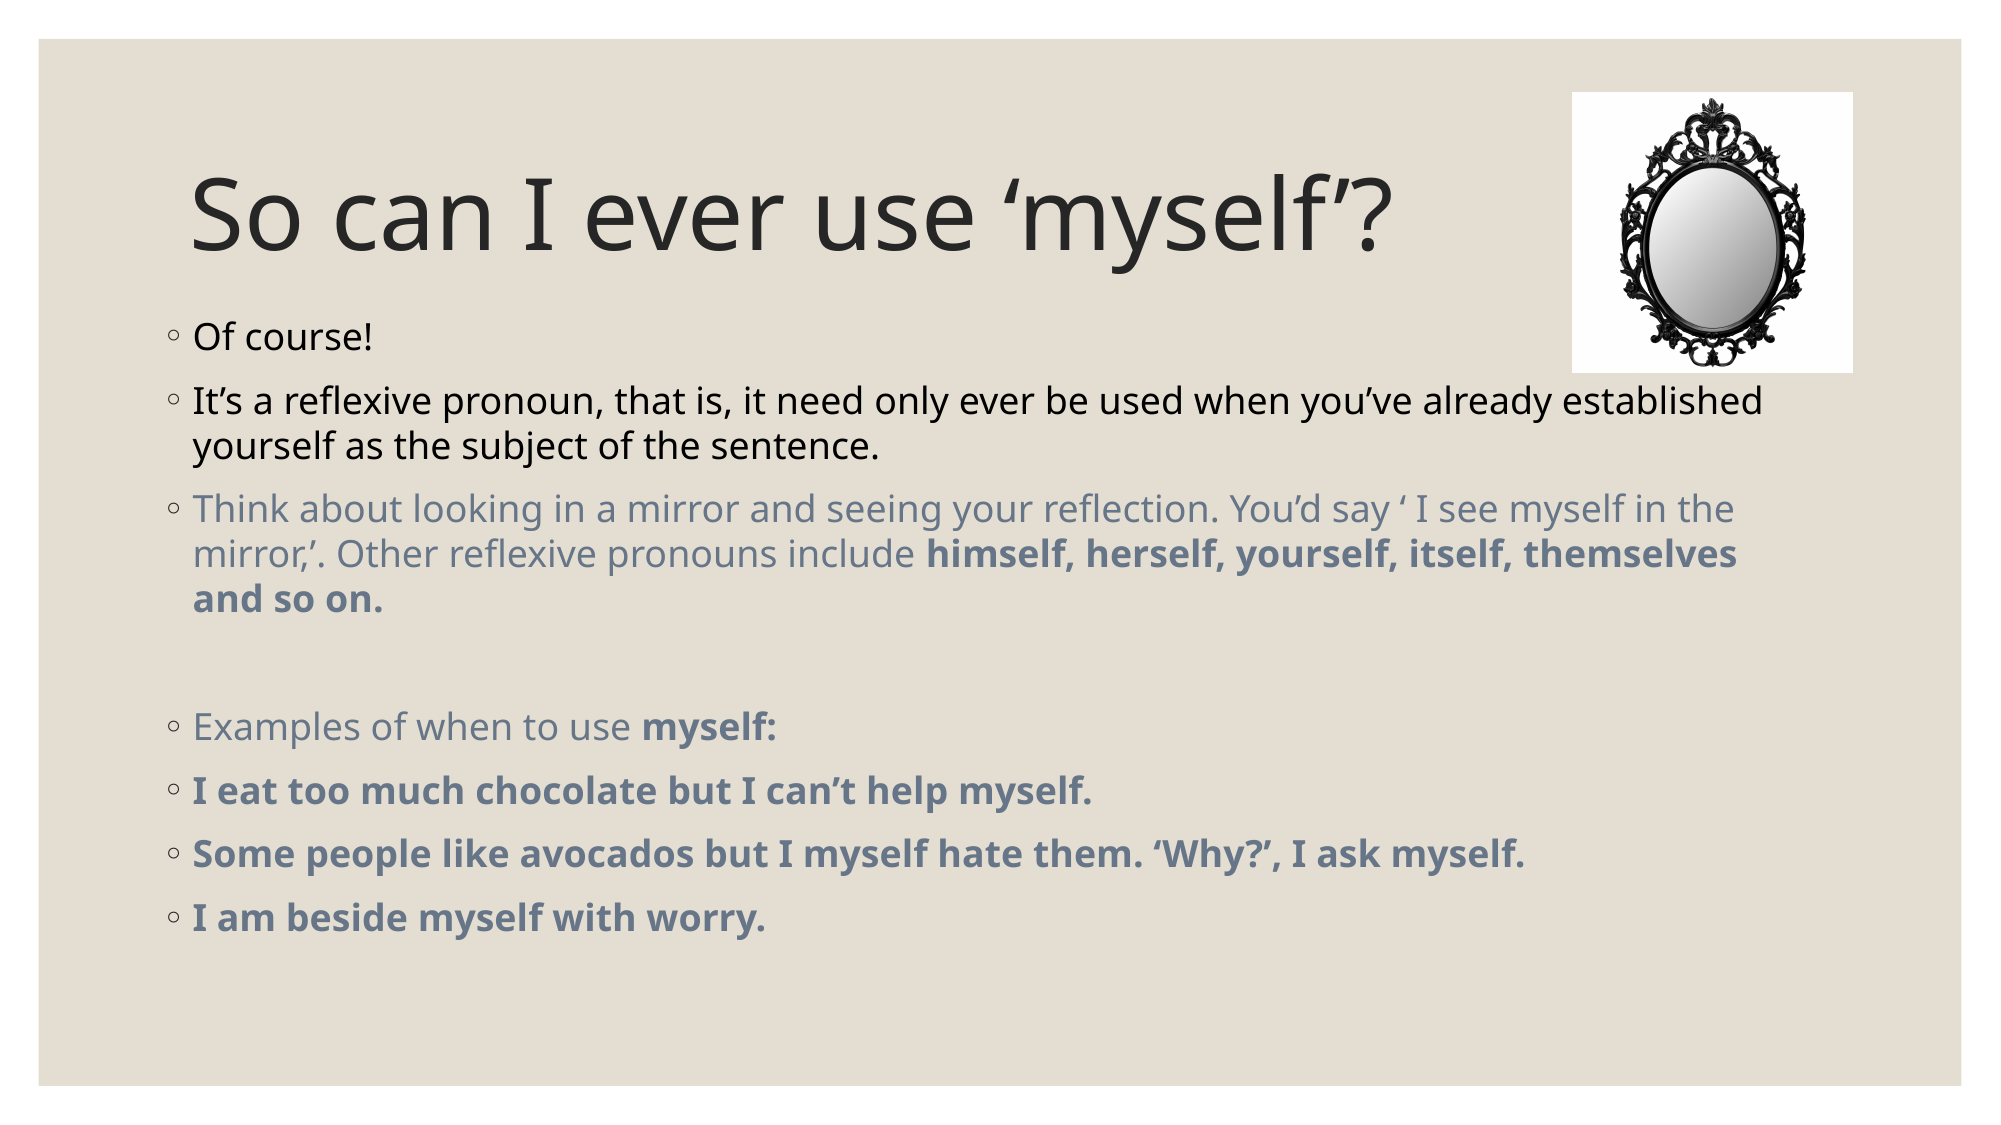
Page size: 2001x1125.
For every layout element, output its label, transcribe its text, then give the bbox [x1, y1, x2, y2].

picture [1572, 92, 1853, 373]
list Of course! It’s a reflexive pronoun, that is, it need only ever be used when you’ve already established yourself as the subject of the sentence. Think about looking in a mirror and seeing your reflection. You’d say ‘ I see myself in the mirror,’. Other reflexive pronouns include himself, herself, yourself, itself, themselves and so on. Examples of when to use myself: I eat too much chocolate but I can’t help myself. Some people like avocados but I myself hate them. ‘Why?’, I ask myself. I am beside myself with worry. [147, 305, 1798, 951]
title So can I ever use ‘myself’? [174, 105, 1566, 305]
